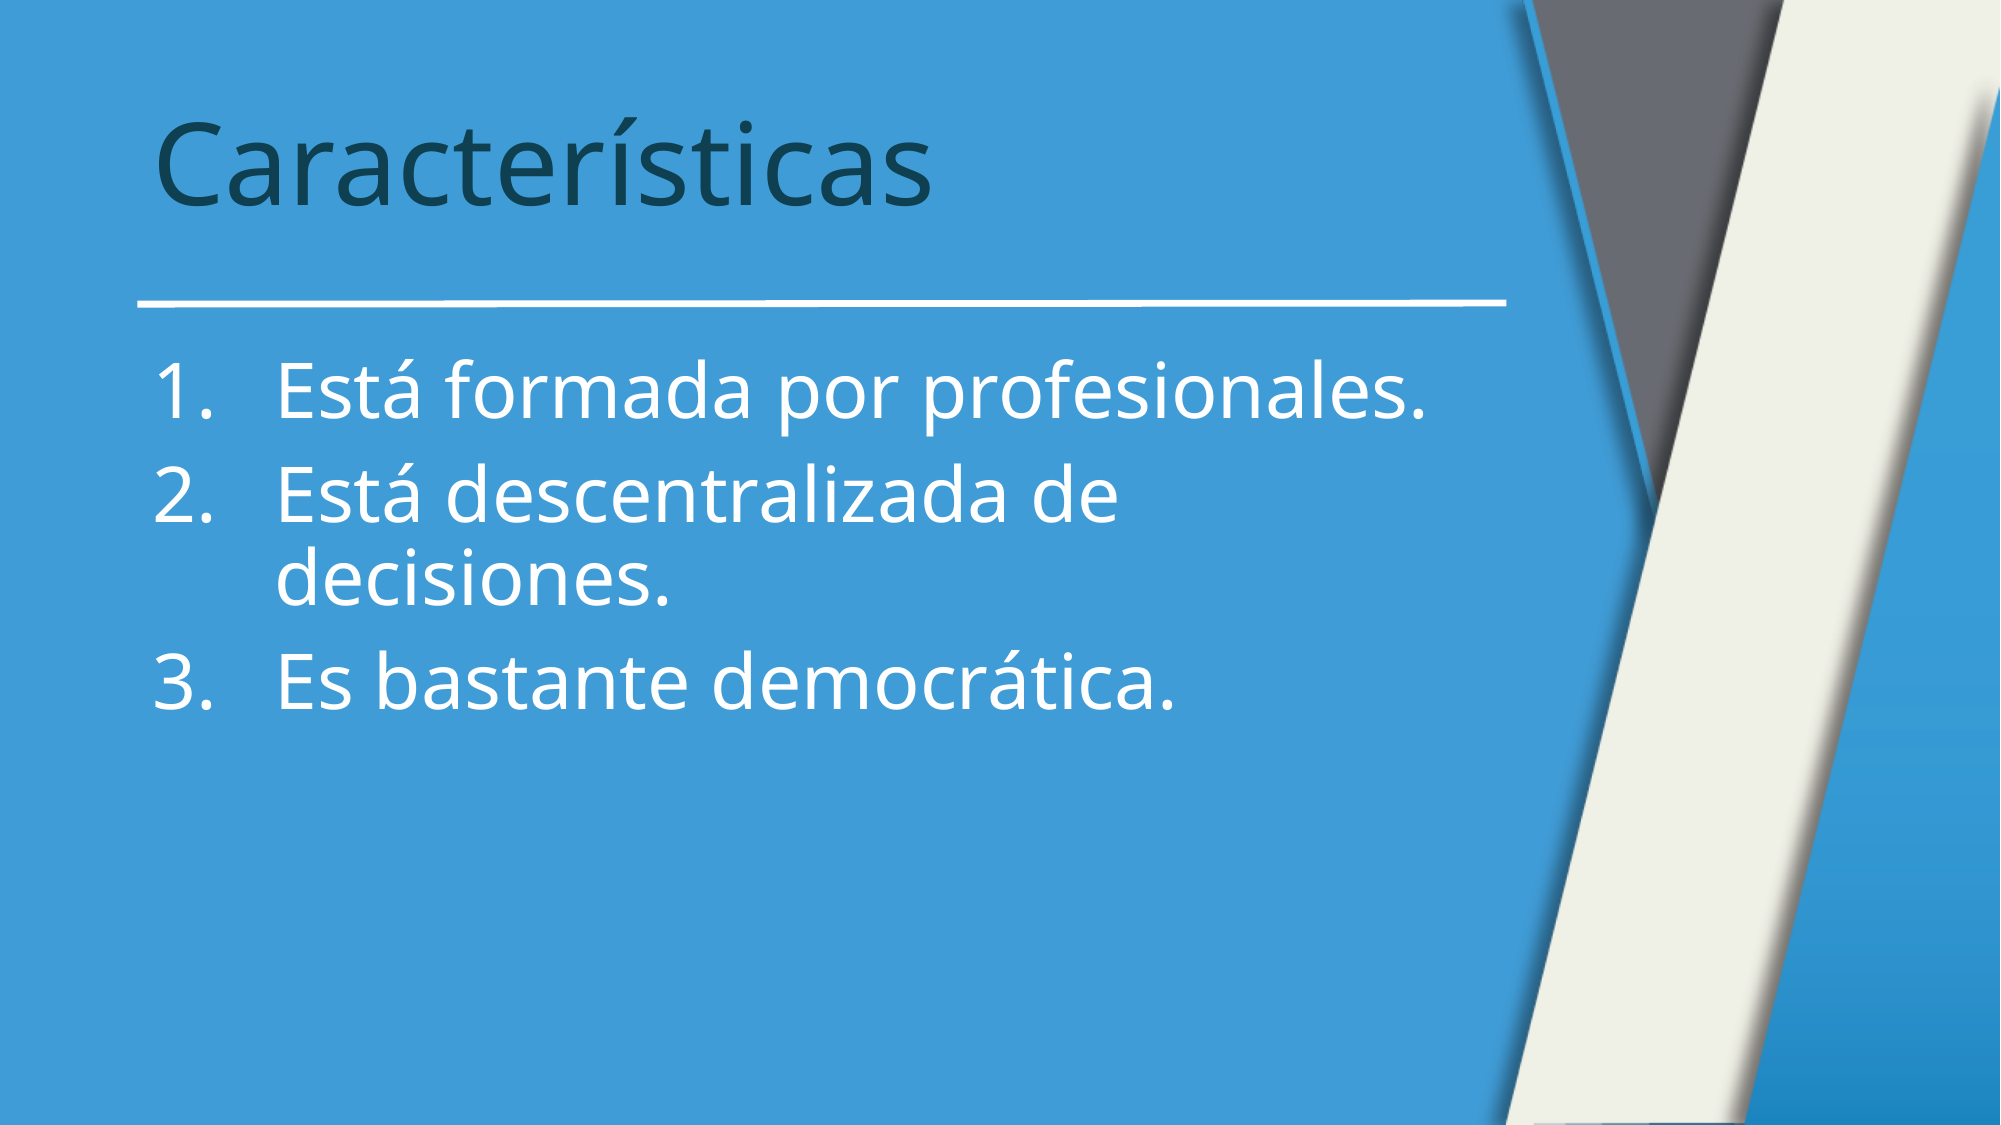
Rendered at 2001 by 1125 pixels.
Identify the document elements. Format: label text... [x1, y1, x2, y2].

list Está formada por profesionales. Está descentralizada de decisiones. Es bastante democrática. [137, 344, 1507, 989]
title Características [137, 59, 1507, 278]
picture [1445, 0, 2000, 1125]
